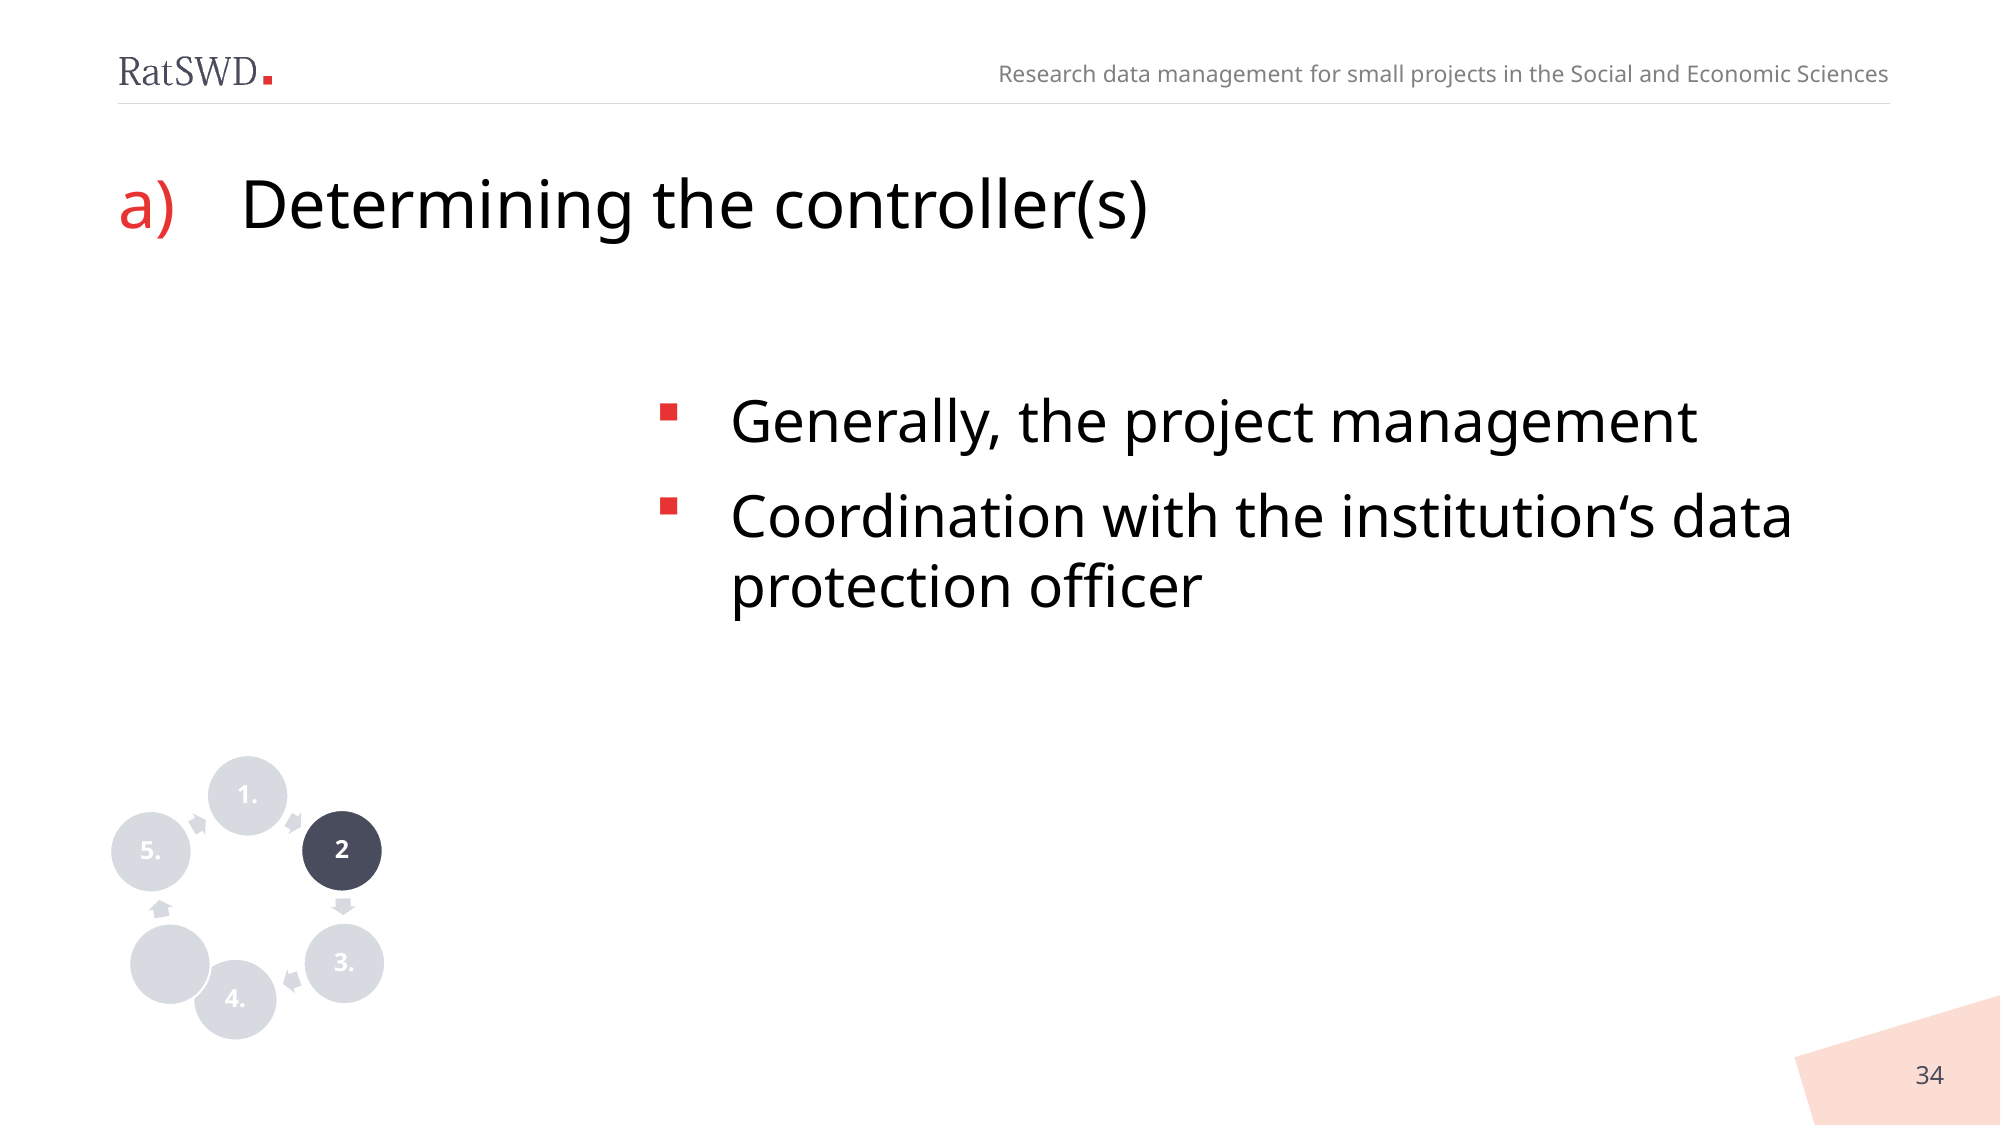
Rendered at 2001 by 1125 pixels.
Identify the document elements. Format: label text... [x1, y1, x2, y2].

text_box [64, 758, 431, 1057]
list Generally, the project management Coordination with the institution‘s data protection officer [649, 384, 1890, 1125]
picture [110, 45, 280, 94]
text_box Determining the controller(s) [118, 171, 1890, 275]
slide_number 34 [1884, 1053, 1976, 1099]
